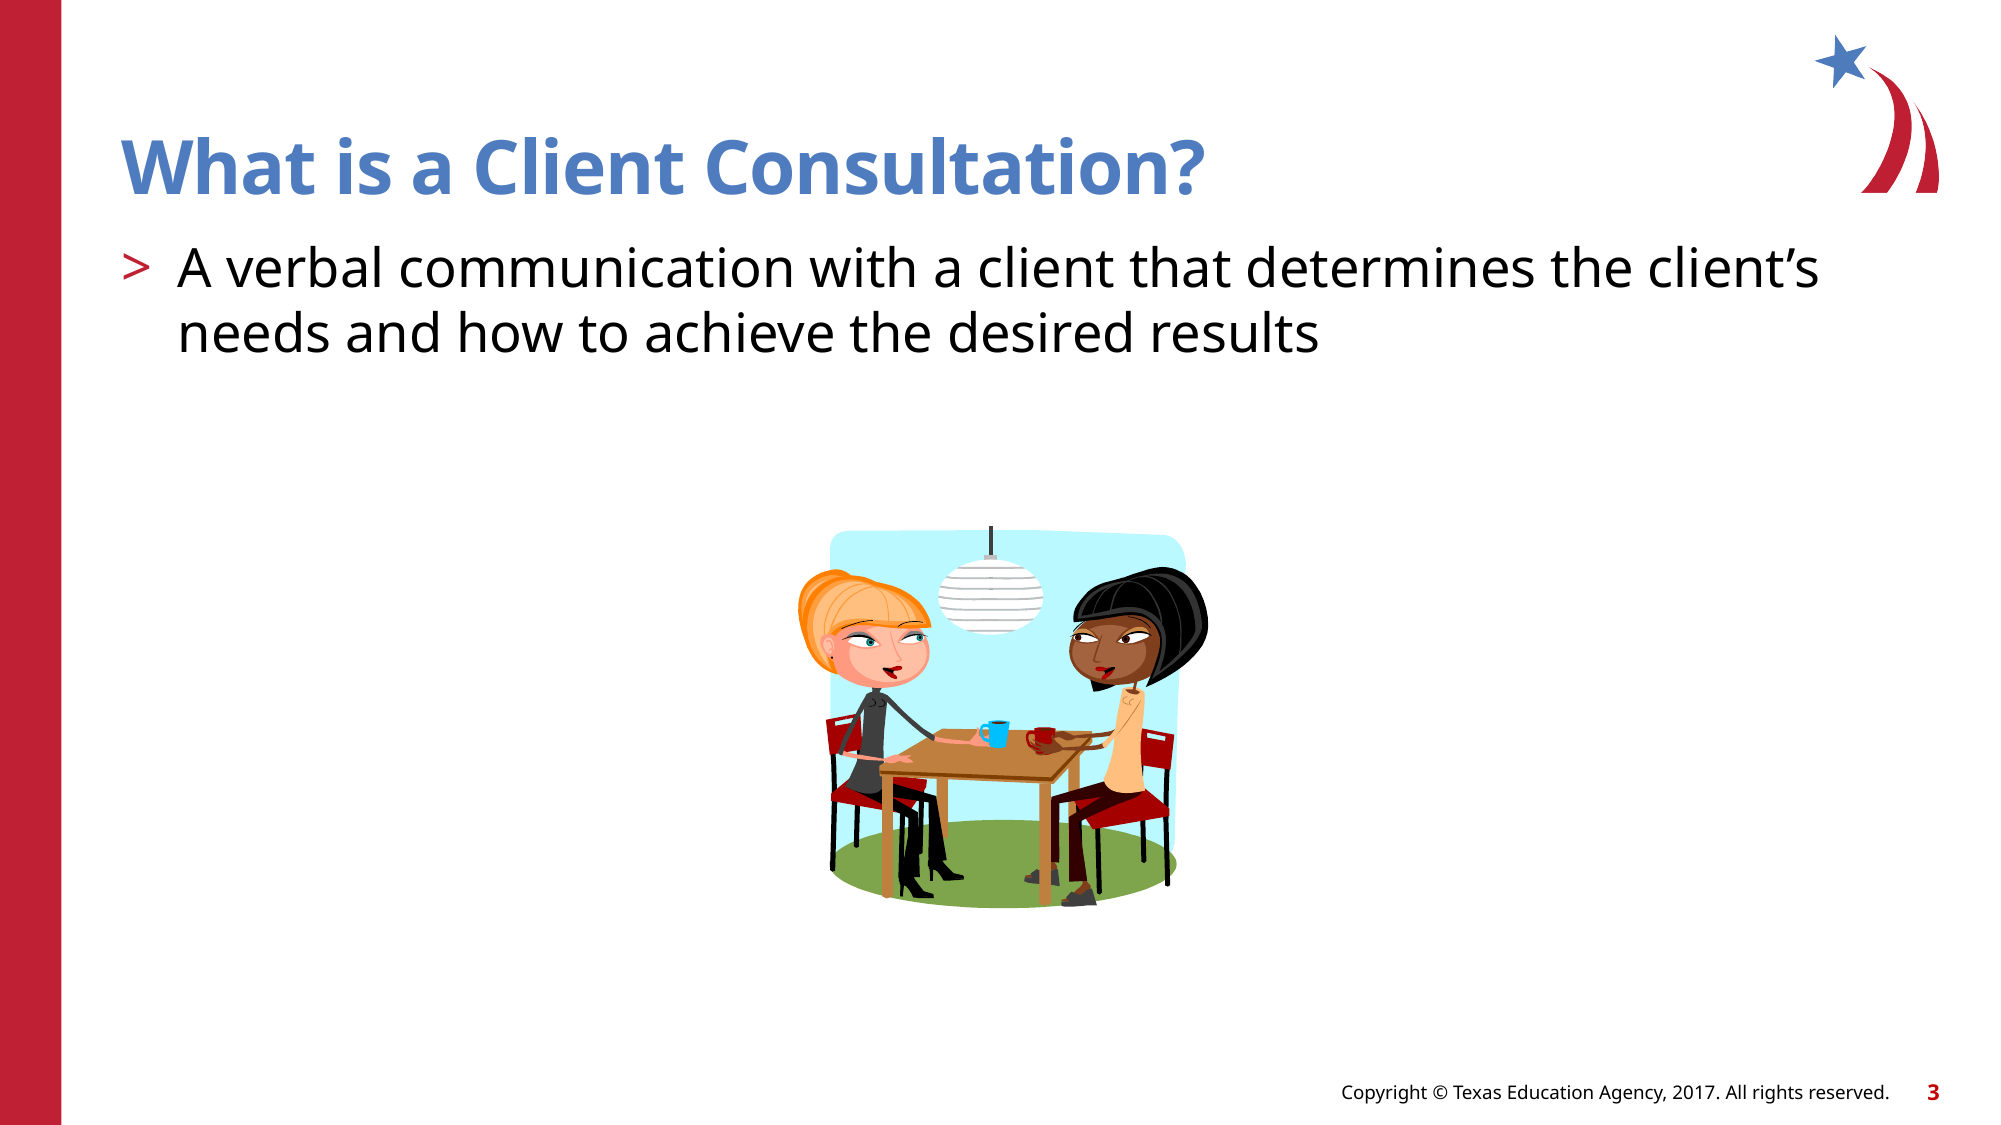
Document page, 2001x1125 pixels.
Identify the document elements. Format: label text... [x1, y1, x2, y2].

picture [1814, 34, 1939, 193]
title What is a Client Consultation? [121, 66, 1772, 211]
list A verbal communication with a client that determines the client’s needs and how to achieve the desired results [121, 233, 1884, 1010]
picture [796, 526, 1209, 909]
